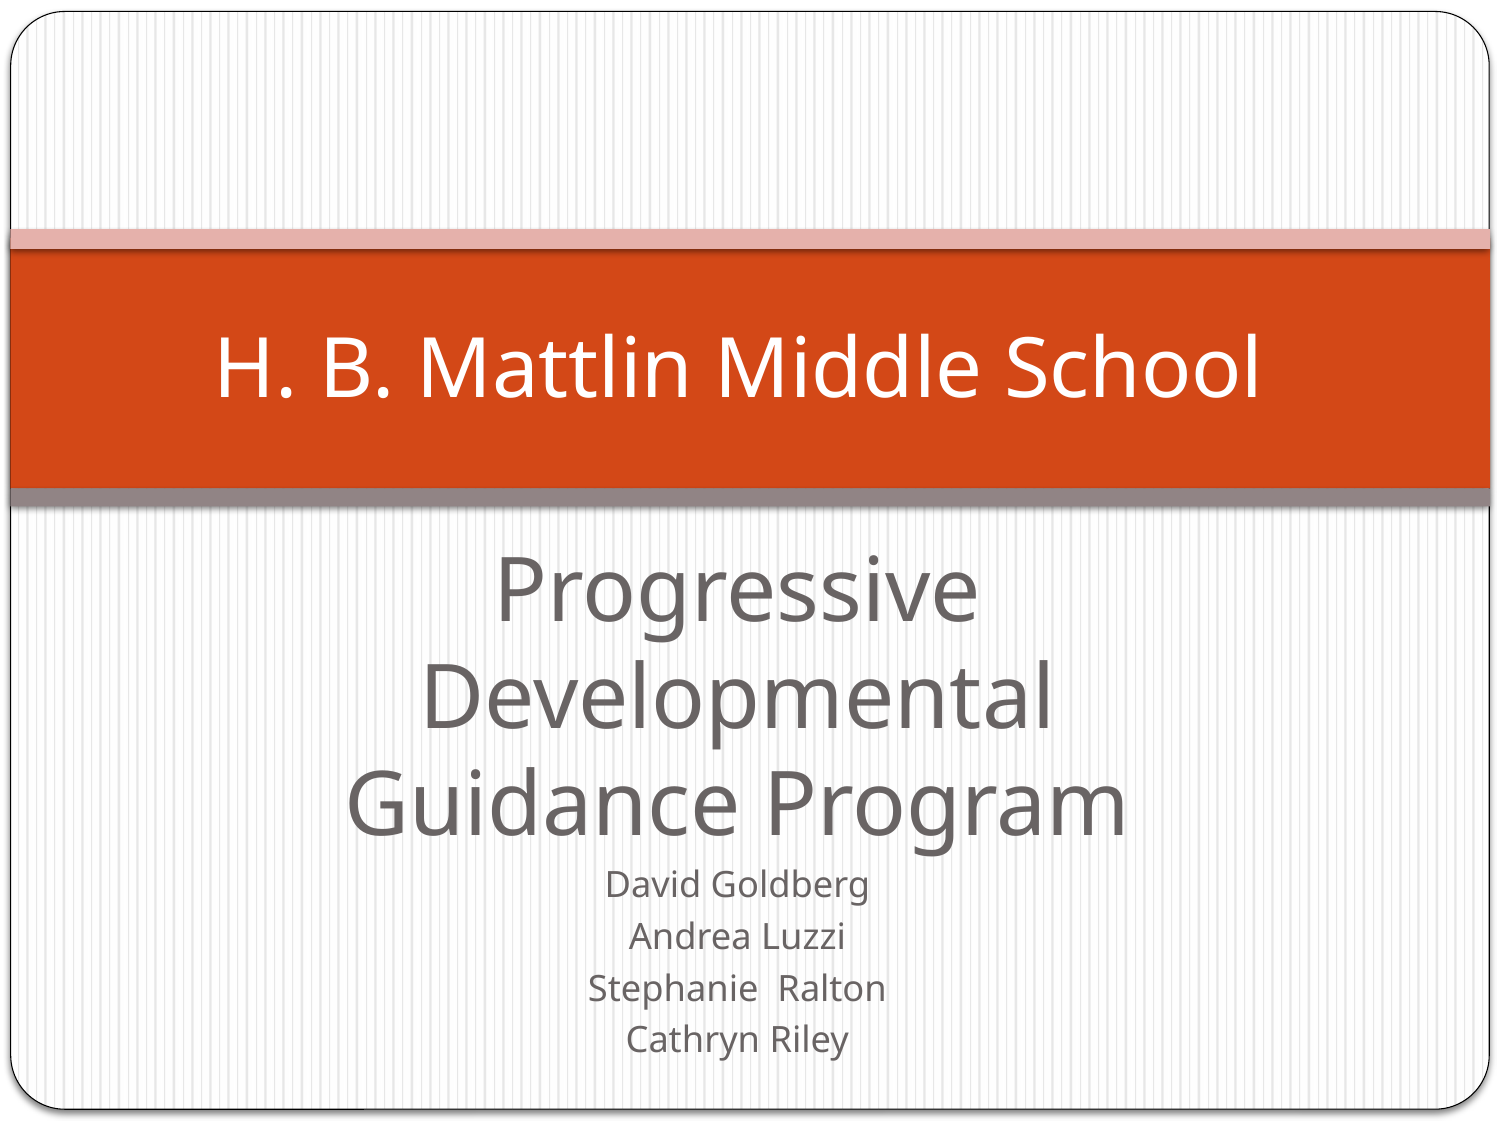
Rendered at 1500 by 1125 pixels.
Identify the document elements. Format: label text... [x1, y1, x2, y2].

subtitle Progressive Developmental Guidance Program David Goldberg Andrea Luzzi Stephanie Ralton Cathryn Riley [212, 525, 1263, 1075]
title H. B. Mattlin Middle School [75, 247, 1425, 489]
